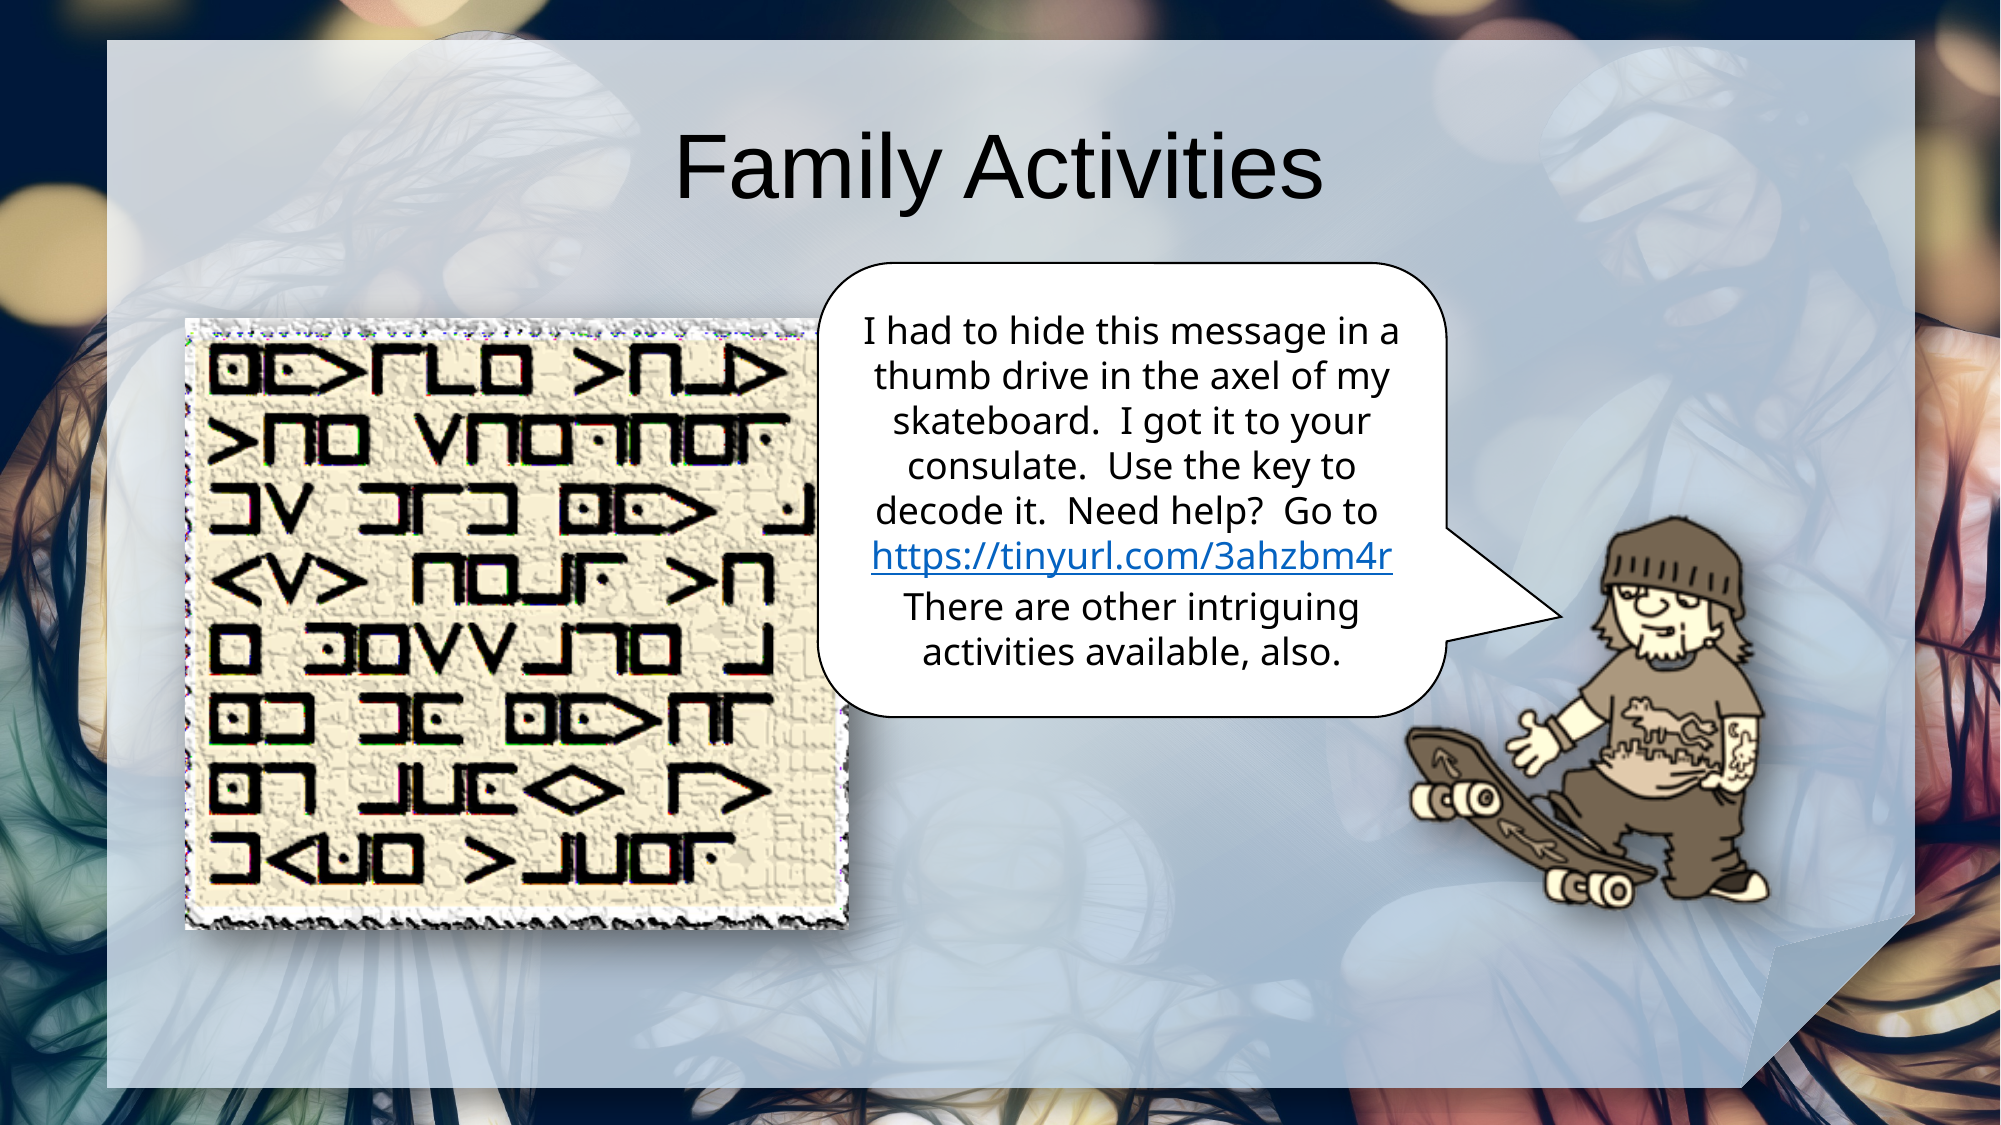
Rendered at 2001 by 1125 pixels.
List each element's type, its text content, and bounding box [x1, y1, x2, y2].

picture [0, 0, 2001, 1125]
title Family Activities [137, 59, 1863, 278]
text_box I had to hide this message in a thumb drive in the axel of my skateboard. I got it to your consulate. Use the key to decode it. Need help? Go to https://tinyurl.com/3ahzbm4r There are other intriguing activities available, also. [819, 261, 1448, 719]
